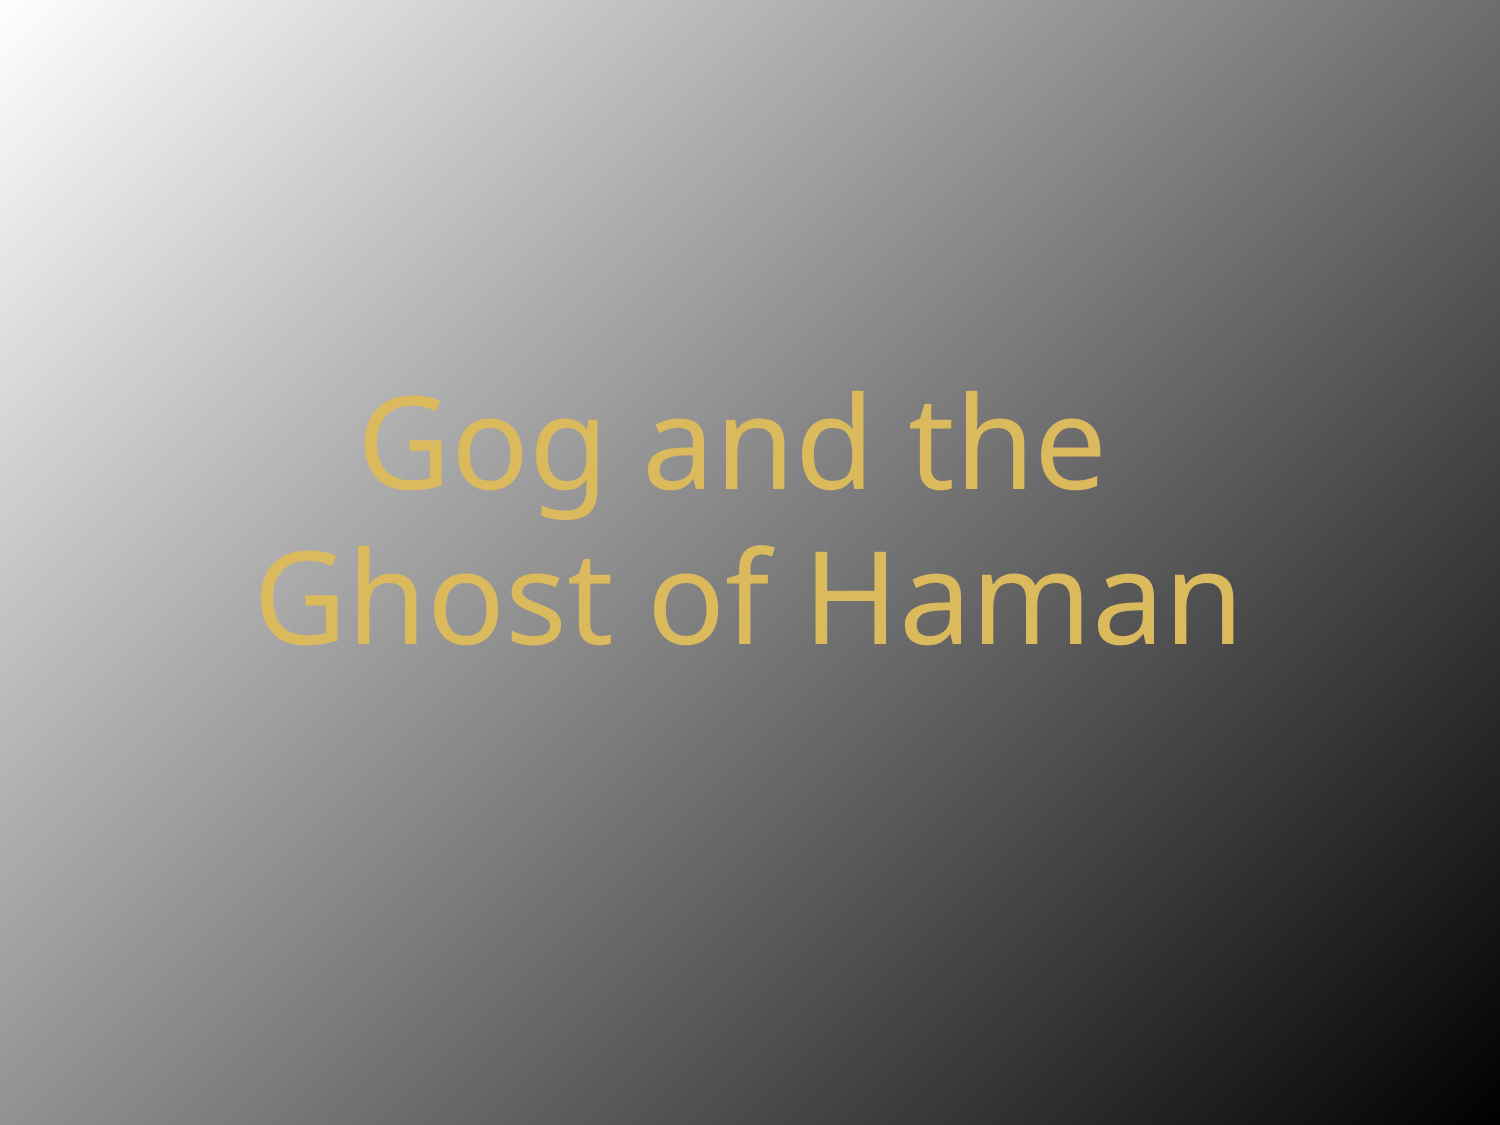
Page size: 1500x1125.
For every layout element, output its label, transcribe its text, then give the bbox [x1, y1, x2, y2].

title Gog and the Ghost of Haman [0, 421, 1500, 609]
